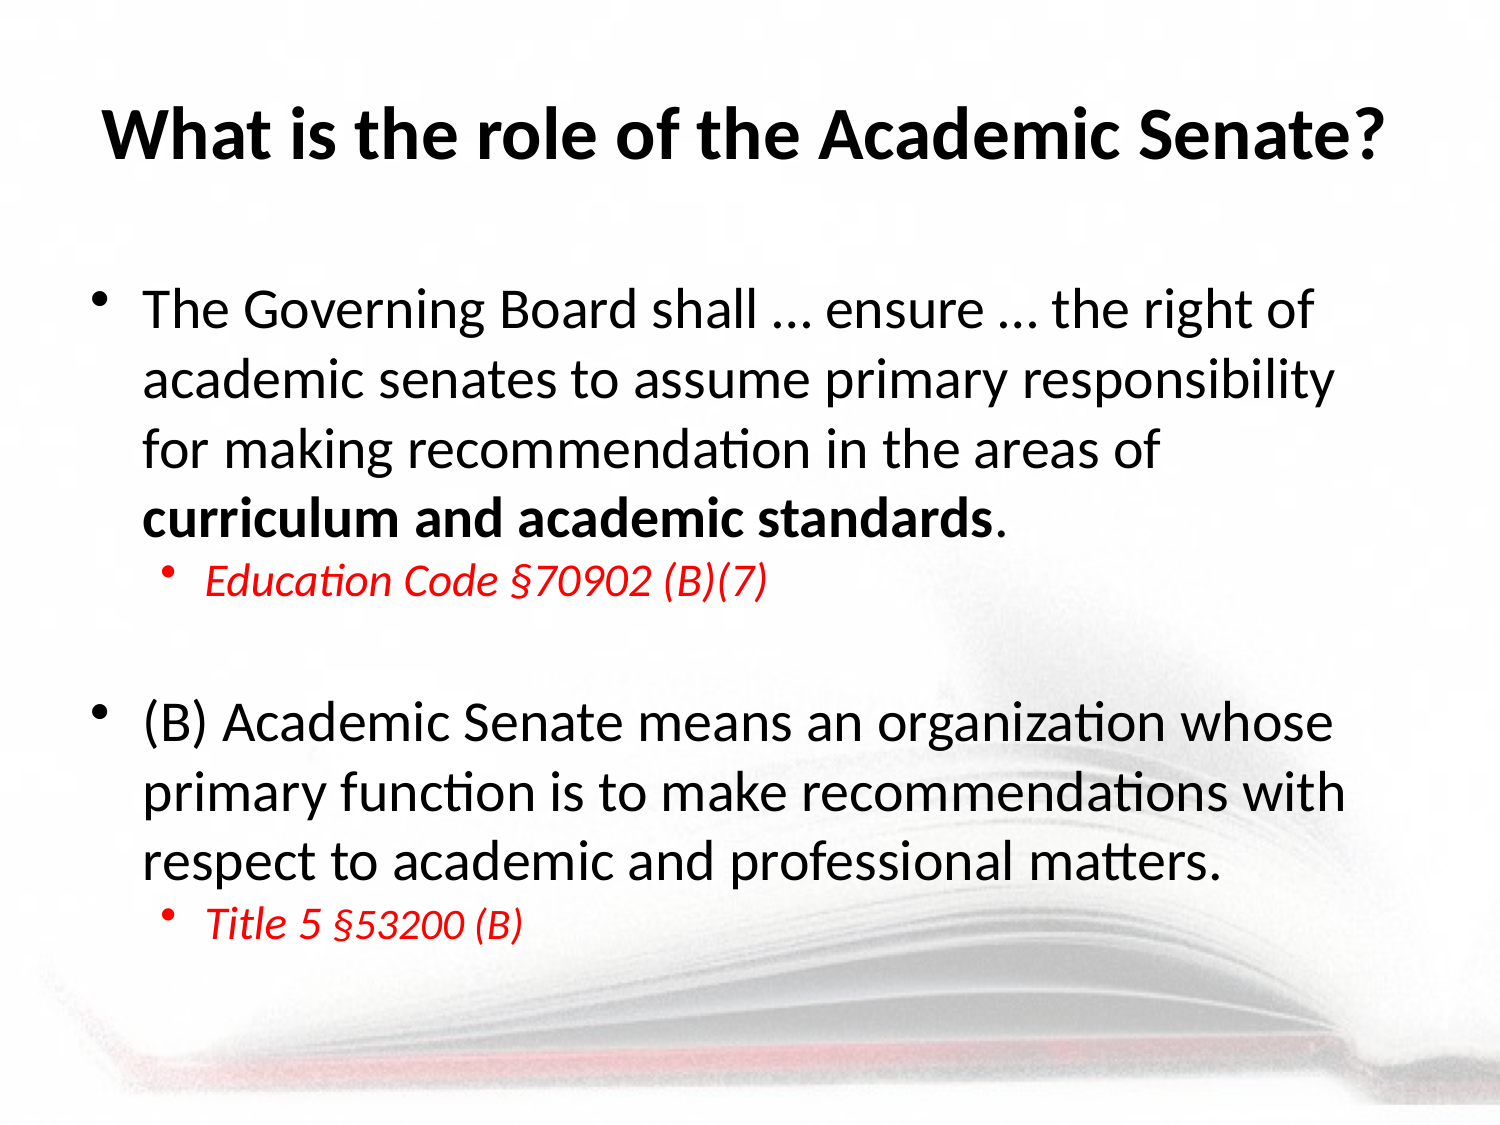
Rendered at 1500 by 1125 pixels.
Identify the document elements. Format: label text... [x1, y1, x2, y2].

list The Governing Board shall … ensure … the right of academic senates to assume primary responsibility for making recommendation in the areas of curriculum and academic standards. Education Code §70902 (B)(7) (B) Academic Senate means an organization whose primary function is to make recommendations with respect to academic and professional matters. Title 5 §53200 (B) [75, 263, 1425, 968]
title What is the role of the Academic Senate? [0, 47, 1490, 212]
